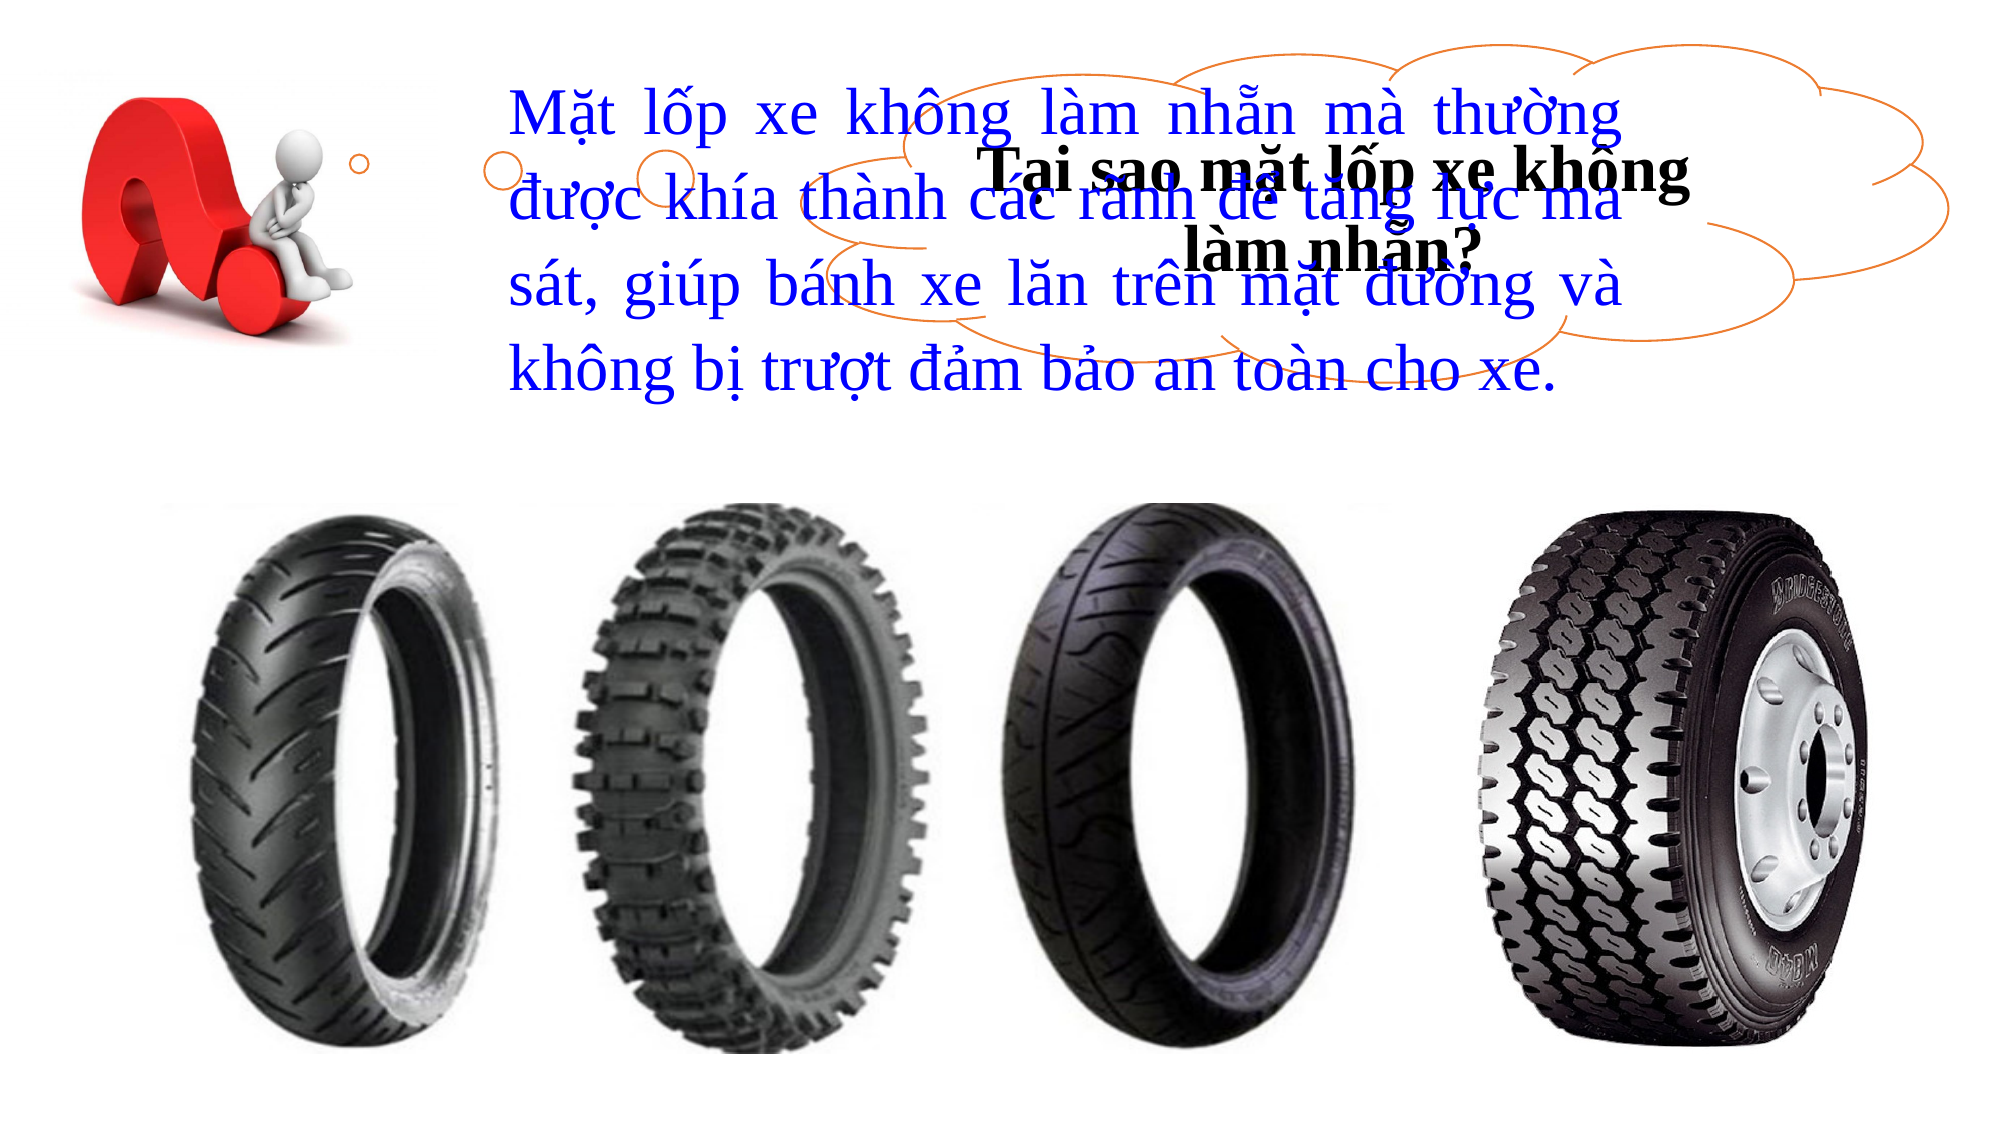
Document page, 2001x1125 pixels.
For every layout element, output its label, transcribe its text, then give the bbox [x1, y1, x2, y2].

text_box Tại sao mặt lốp xe không làm nhẵn? [1615, 44, 1950, 342]
picture [0, 69, 438, 356]
text_box Mặt lốp xe không làm nhẵn mà thường được khía thành các rãnh để tăng lực ma sát, giúp bánh xe lăn trên mặt đường và không bị trượt đảm bảo an toàn cho xe. [494, 54, 1641, 412]
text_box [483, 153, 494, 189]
text_box Tại sao mặt lốp xe không làm nhẵn? [1429, 44, 1574, 54]
picture [146, 503, 1946, 1054]
